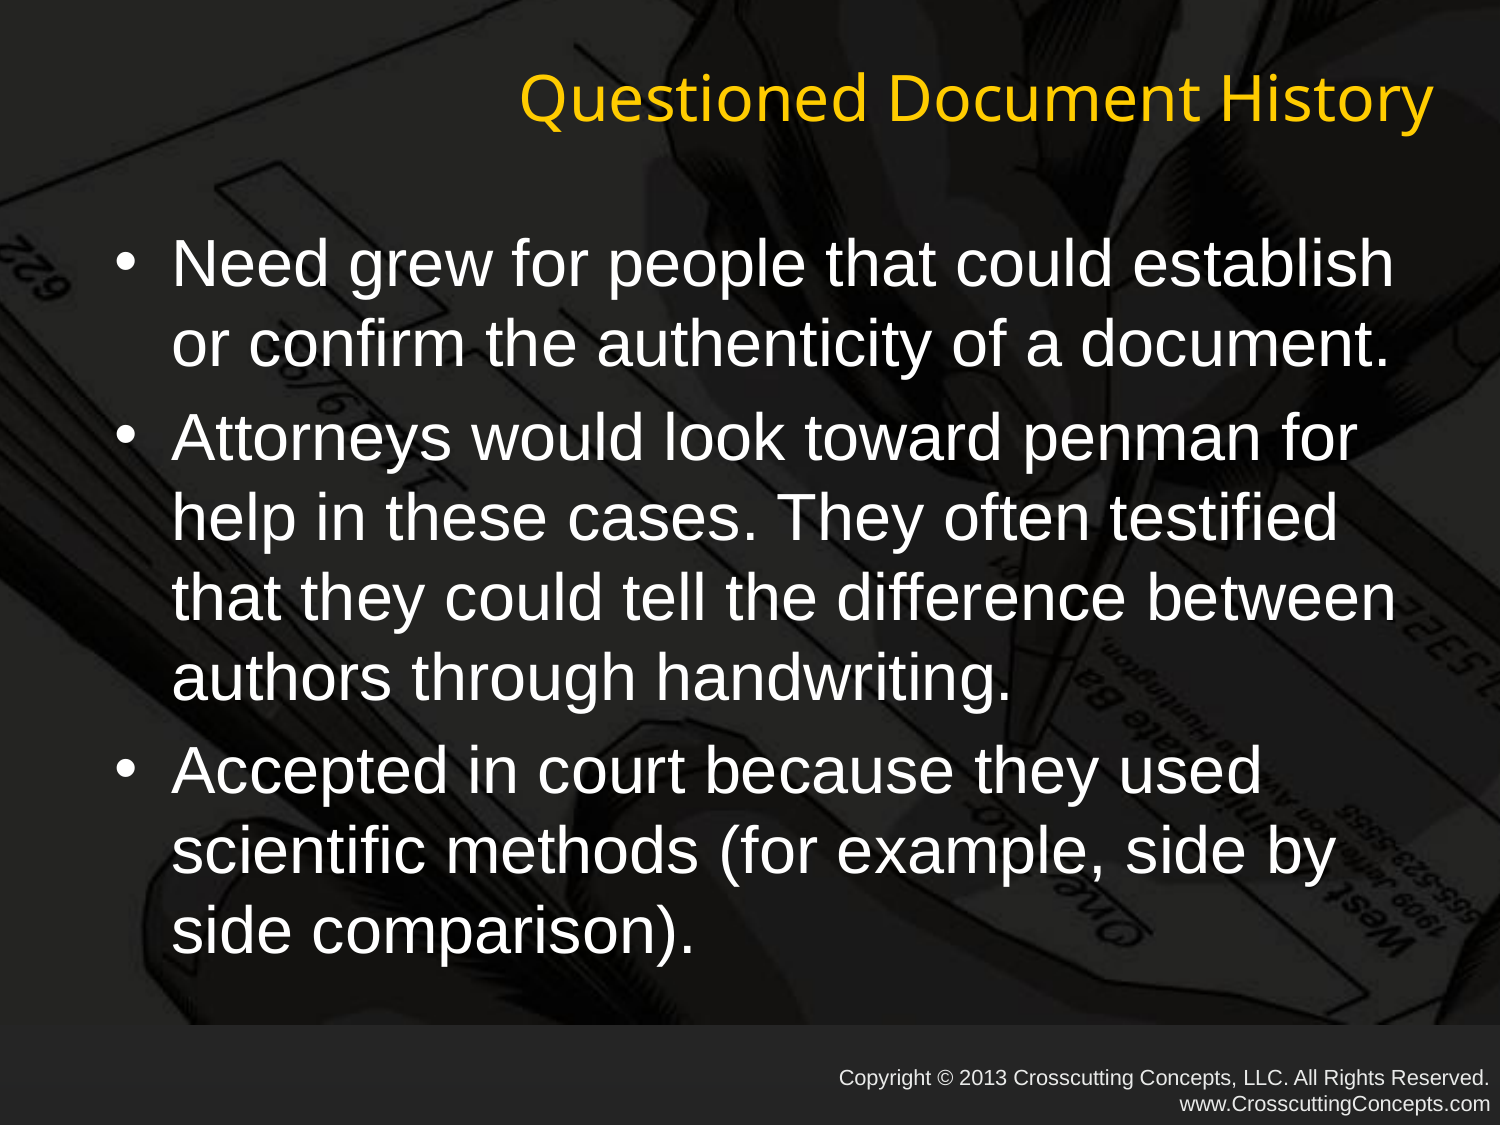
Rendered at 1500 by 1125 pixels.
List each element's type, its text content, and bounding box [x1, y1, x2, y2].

list Need grew for people that could establish or confirm the authenticity of a document. Attorneys would look toward penman for help in these cases. They often testified that they could tell the difference between authors through handwriting. Accepted in court because they used scientific methods (for example, side by side comparison). [99, 212, 1438, 1038]
picture [0, 0, 1500, 1025]
title Questioned Document History [99, 50, 1450, 143]
